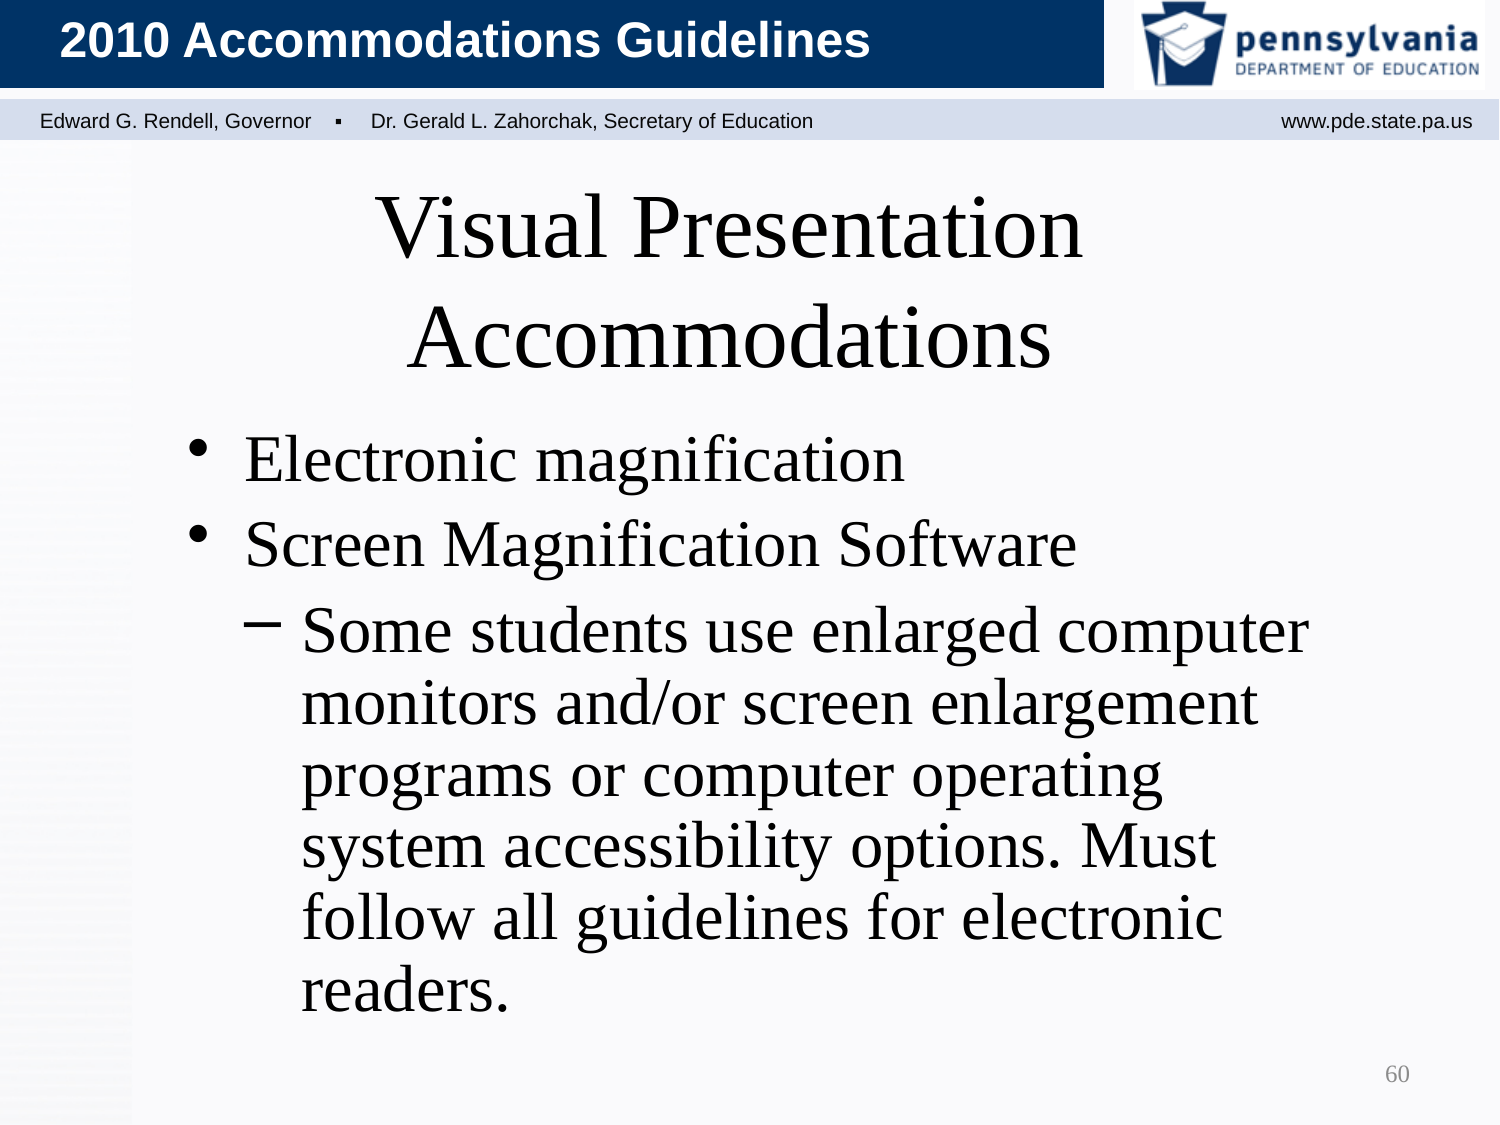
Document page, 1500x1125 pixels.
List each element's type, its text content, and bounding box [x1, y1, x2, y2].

picture [0, 0, 1500, 1125]
list Electronic magnification Screen Magnification Software Some students use enlarged computer monitors and/or screen enlargement programs or computer operating system accessibility options. Must follow all guidelines for electronic readers. [173, 416, 1373, 1041]
text_box 60 [1074, 1042, 1425, 1103]
title Visual Presentation Accommodations [92, 181, 1369, 370]
